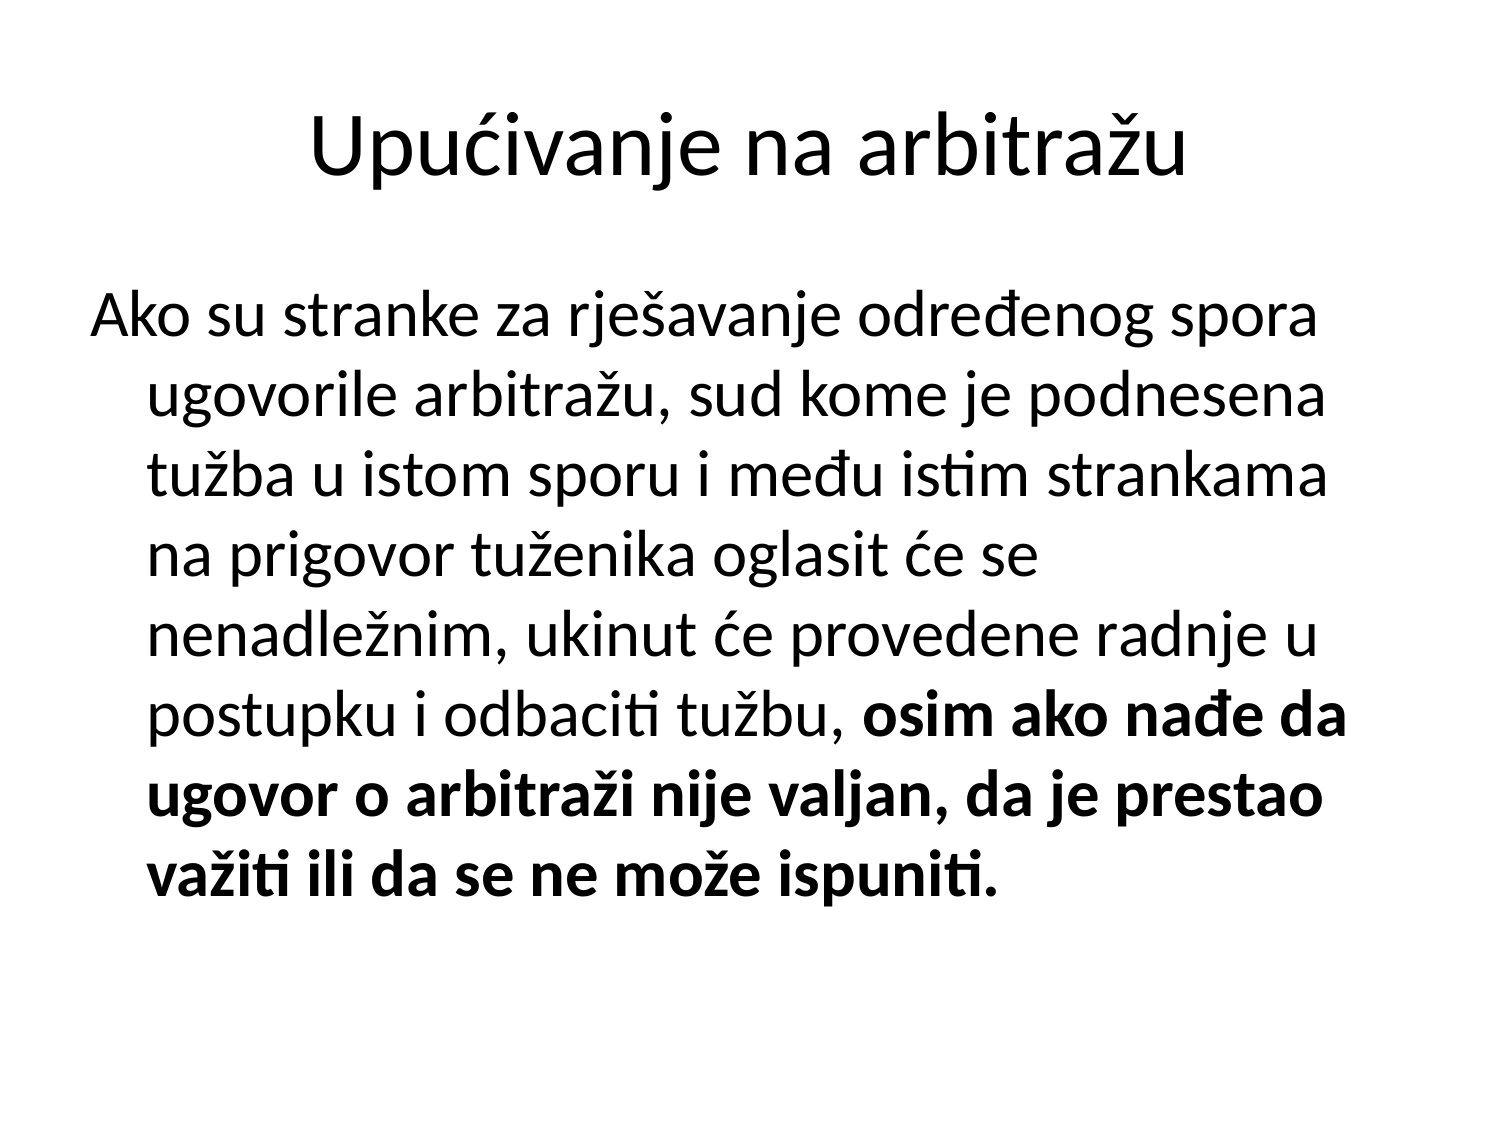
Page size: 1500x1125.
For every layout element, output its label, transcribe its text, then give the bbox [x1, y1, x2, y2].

list Ako su stranke za rješavanje određenog spora ugovorile arbitražu, sud kome je podnesena tužba u istom sporu i među istim strankama na prigovor tuženika oglasit će se nenadležnim, ukinut će provedene radnje u postupku i odbaciti tužbu, osim ako nađe da ugovor o arbitraži nije valjan, da je prestao važiti ili da se ne može ispuniti. [75, 262, 1425, 1005]
title Upućivanje na arbitražu [75, 45, 1425, 233]
